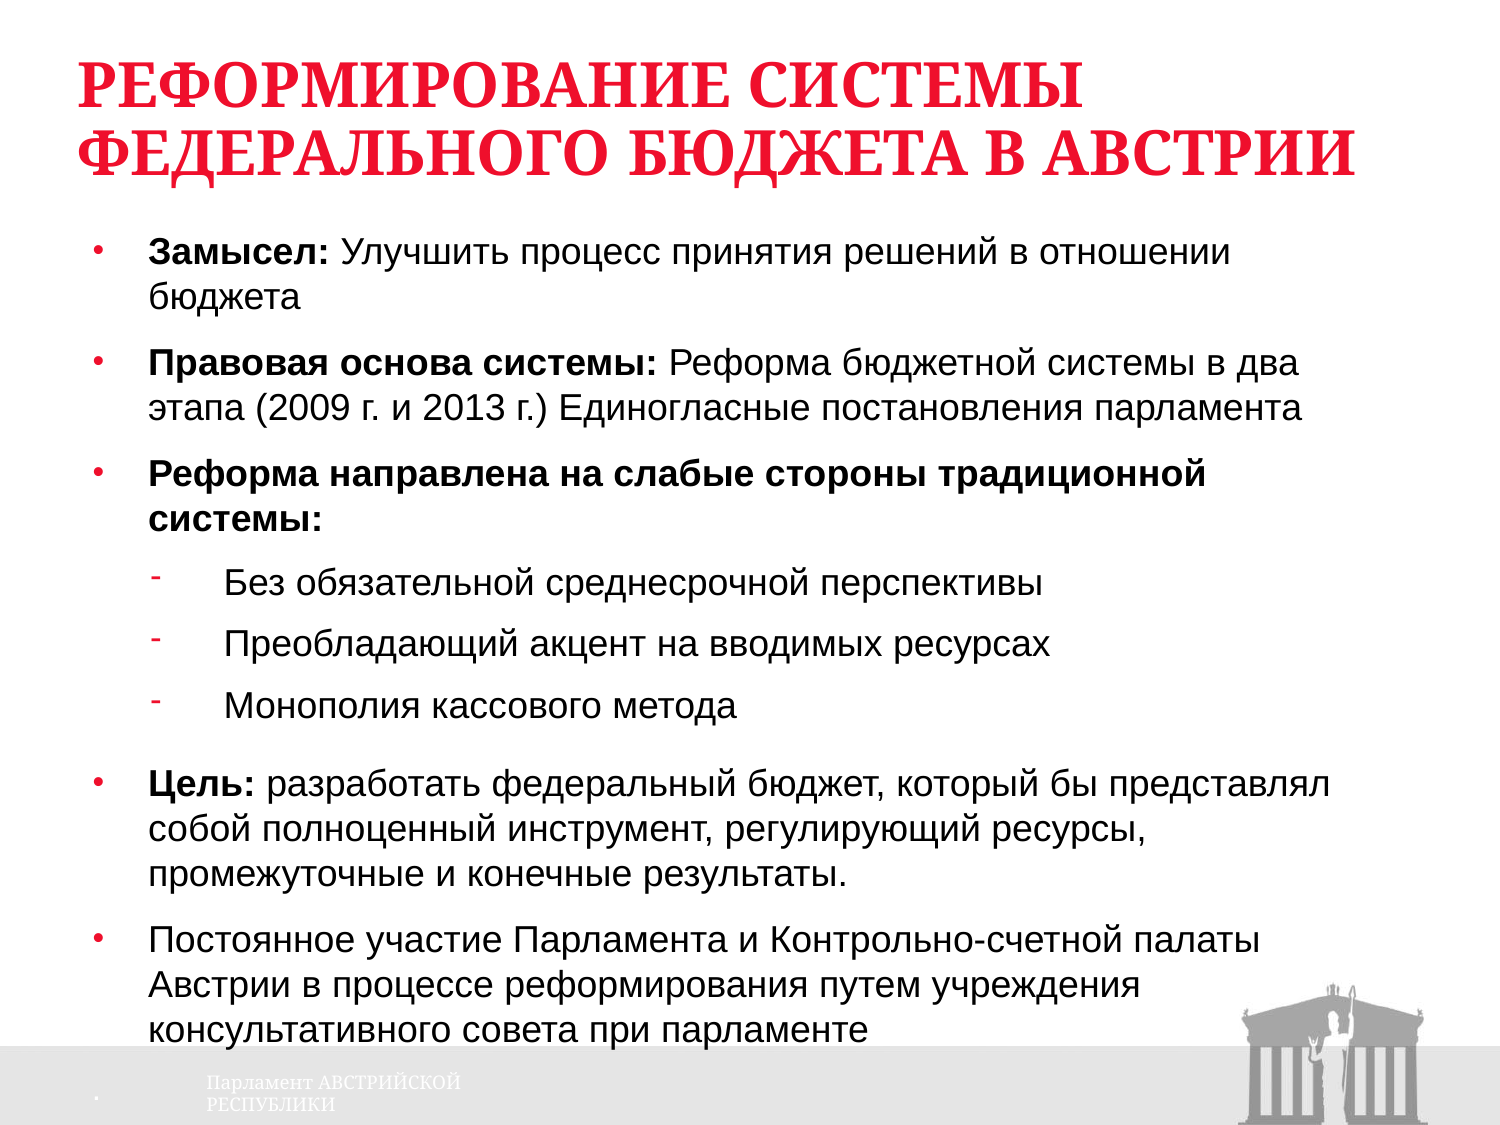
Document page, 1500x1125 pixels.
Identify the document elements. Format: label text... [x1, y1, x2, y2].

title Реформирование системы федерального бюджета в Австрии [62, 87, 1447, 197]
footer Парламент АВСТРИЙСКОЙ РЕСПУБЛИКИ [206, 1070, 595, 1121]
list Замысел: Улучшить процесс принятия решений в отношении бюджета Правовая основа системы: Реформа бюджетной системы в два этапа (2009 г. и 2013 г.) Единогласные постановления парламента Реформа направлена на слабые стороны традиционной системы: Без обязательной среднесрочной перспективы Преобладающий акцент на вводимых ресурсах Монополия кассового метода Цель: разработать федеральный бюджет, который бы представлял собой полноценный инструмент, регулирующий ресурсы, промежуточные и конечные результаты. Постоянное участие Парламента и Контрольно-счетной палаты Австрии в процессе реформирования путем учреждения консультативного совета при парламенте . [76, 219, 1385, 1059]
picture [0, 0, 1500, 1125]
